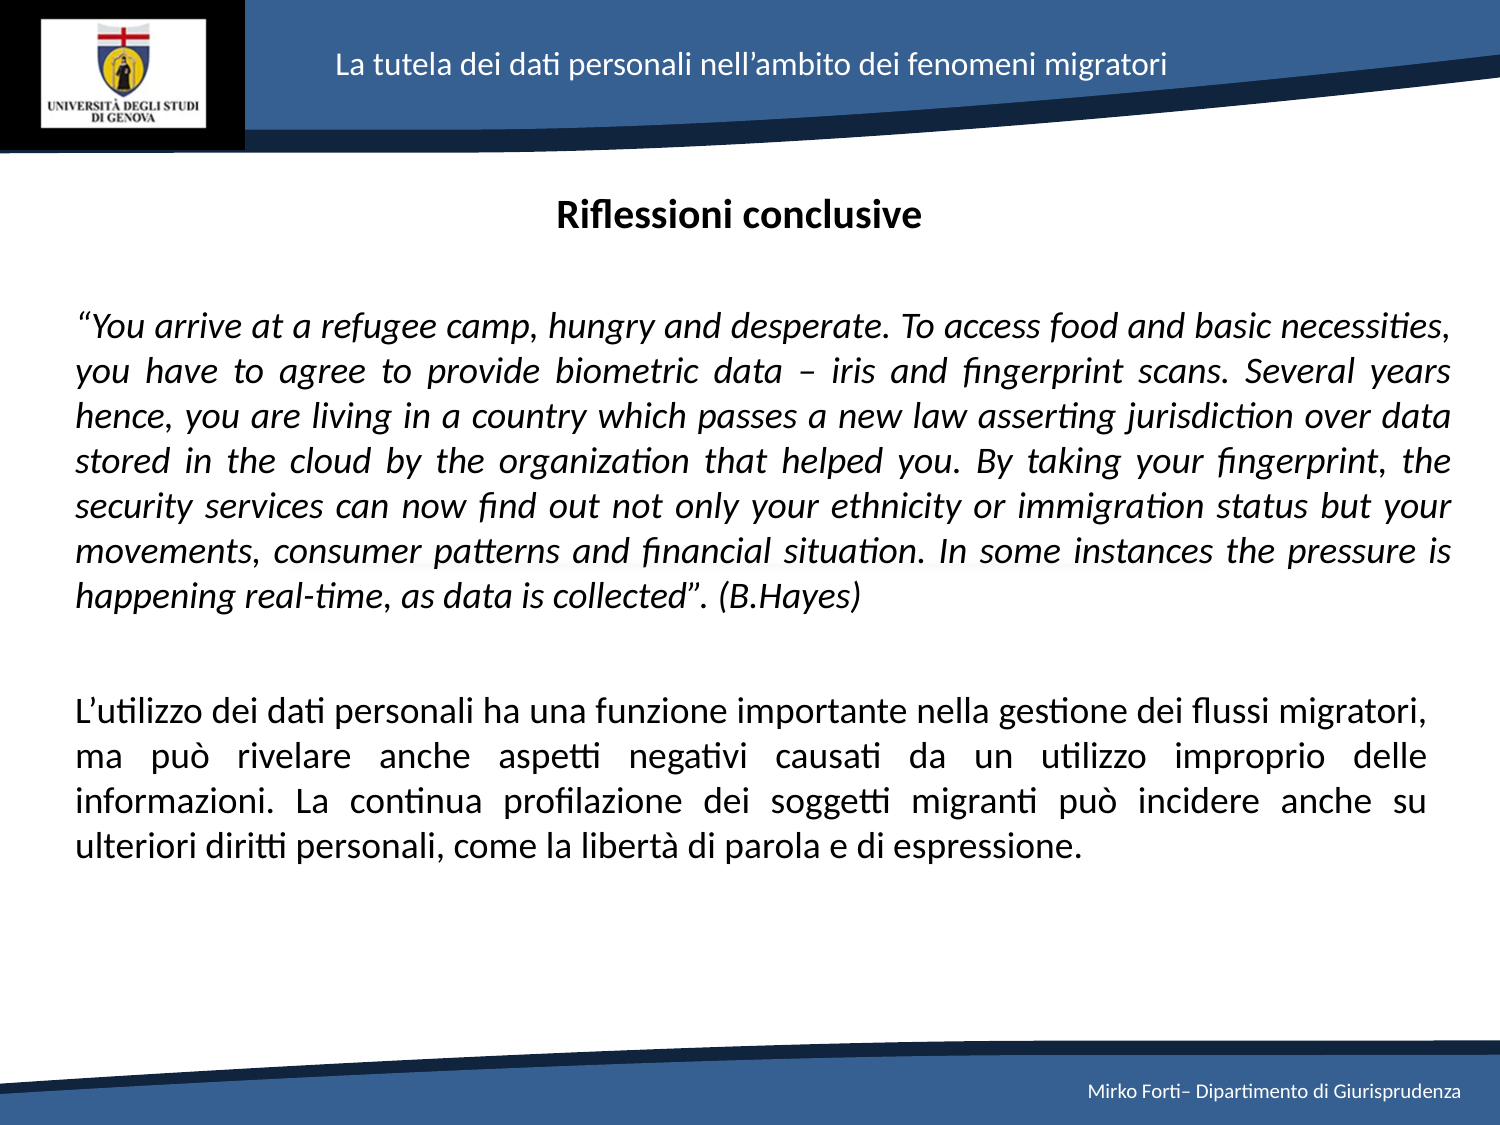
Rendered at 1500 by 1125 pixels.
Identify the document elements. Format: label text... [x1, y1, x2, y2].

picture [0, 0, 245, 150]
text_box [0, 1040, 1500, 1093]
text_box Riflessioni conclusive [279, 179, 1200, 245]
text_box [248, 55, 1500, 153]
text_box [279, 12, 1181, 66]
text_box L’utilizzo dei dati personali ha una funzione importante nella gestione dei flussi migratori, ma può rivelare anche aspetti negativi causati da un utilizzo improprio delle informazioni. La continua profilazione dei soggetti migranti può incidere anche su ulteriori diritti personali, come la libertà di parola e di espressione. [60, 678, 1444, 874]
text_box Mirko Forti– Dipartimento di Giurisprudenza [755, 1071, 1468, 1109]
text_box [0, 1054, 1500, 1125]
text_box “You arrive at a refugee camp, hungry and desperate. To access food and basic necessities, you have to agree to provide biometric data – iris and fingerprint scans. Several years hence, you are living in a country which passes a new law asserting jurisdiction over data stored in the cloud by the organization that helped you. By taking your fingerprint, the security services can now find out not only your ethnicity or immigration status but your movements, consumer patterns and financial situation. In some instances the pressure is happening real-time, as data is collected”. (B.Hayes) [60, 293, 1468, 624]
text_box La tutela dei dati personali nell’ambito dei fenomeni migratori [248, 0, 1500, 130]
